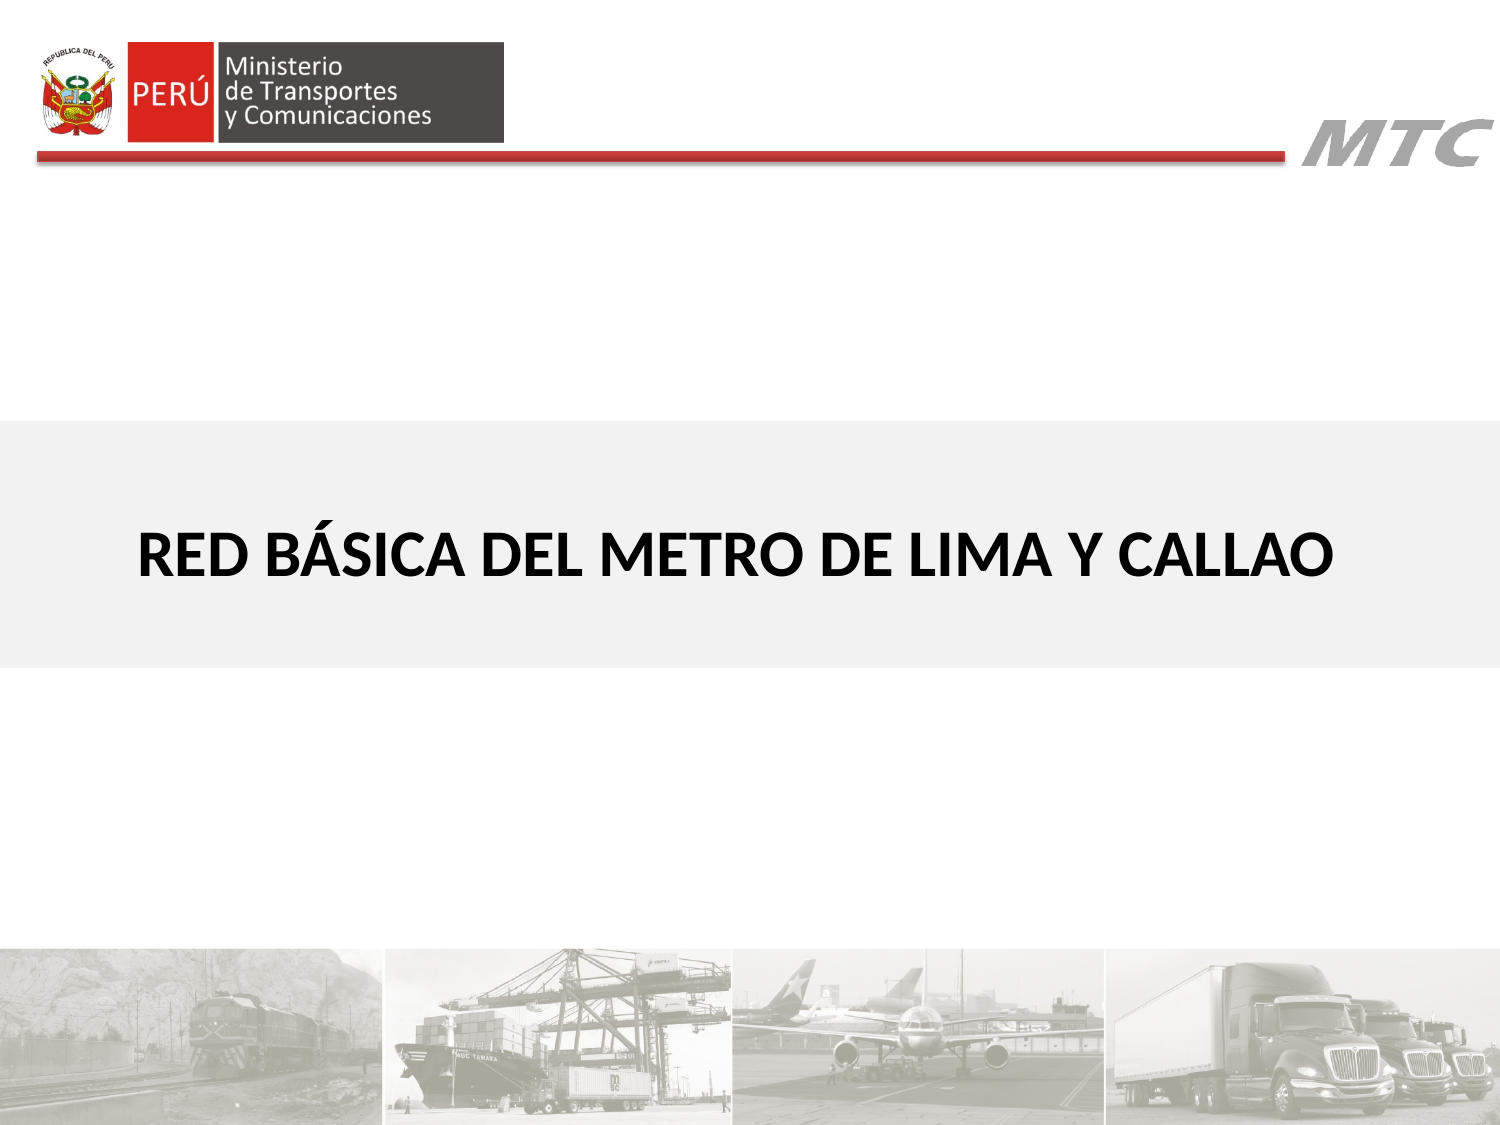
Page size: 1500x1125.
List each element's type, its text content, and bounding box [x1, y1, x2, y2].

text_box [0, 420, 1500, 668]
text_box RED BÁSICA DEL METRO DE LIMA Y CALLAO [100, 501, 1388, 597]
picture [29, 42, 1500, 191]
